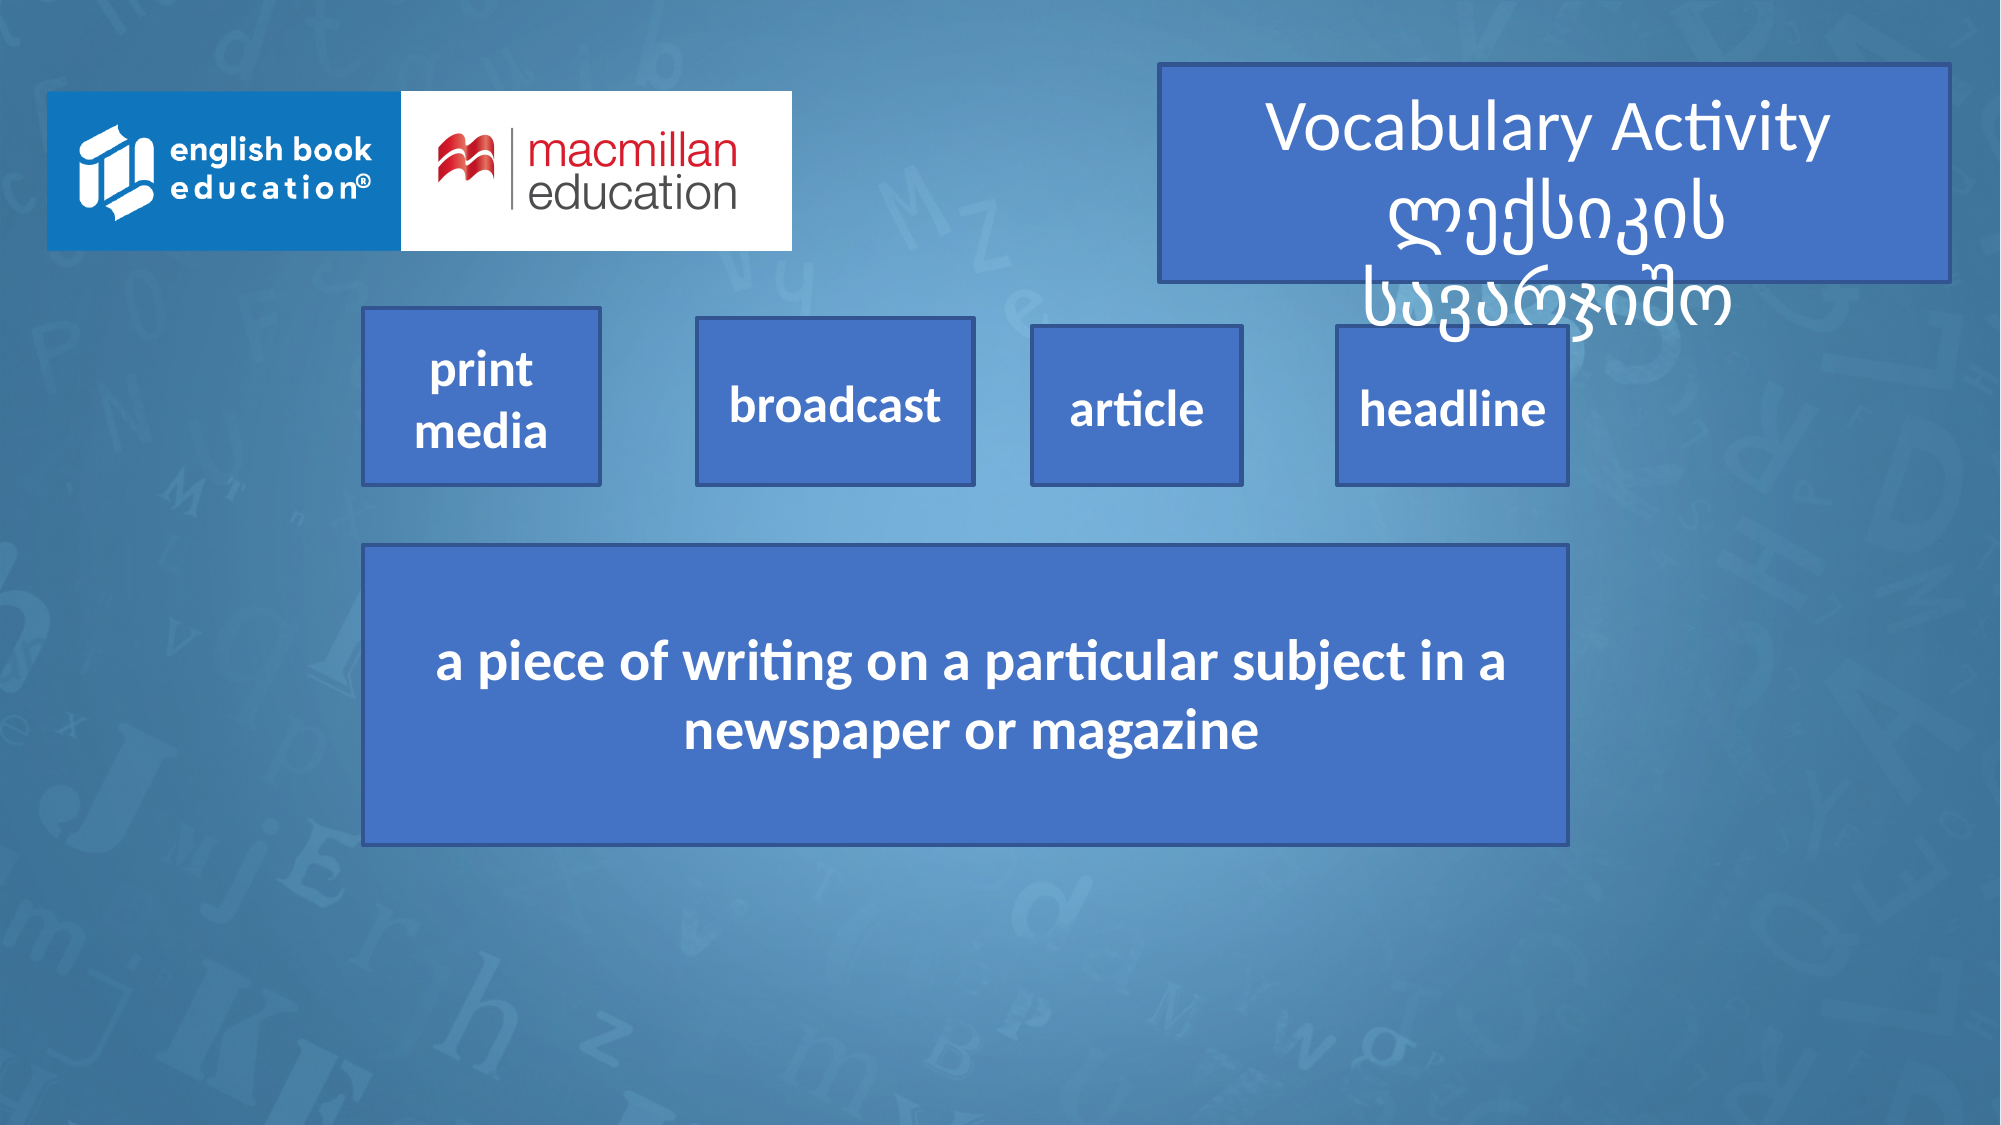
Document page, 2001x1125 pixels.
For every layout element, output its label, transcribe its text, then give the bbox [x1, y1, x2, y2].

text_box [1157, 62, 1952, 284]
text_box a piece of writing on a particular subject in a newspaper or magazine [375, 614, 1569, 769]
text_box headline [1335, 348, 1570, 487]
text_box Vocabulary Activity ლექსიკის სავარჯიშო [1165, 70, 1933, 348]
text_box [361, 543, 1570, 847]
text_box article [1030, 324, 1244, 487]
picture [0, 0, 2001, 1125]
text_box [57, 36, 1907, 177]
text_box broadcast [695, 316, 976, 487]
text_box print media [361, 306, 602, 487]
